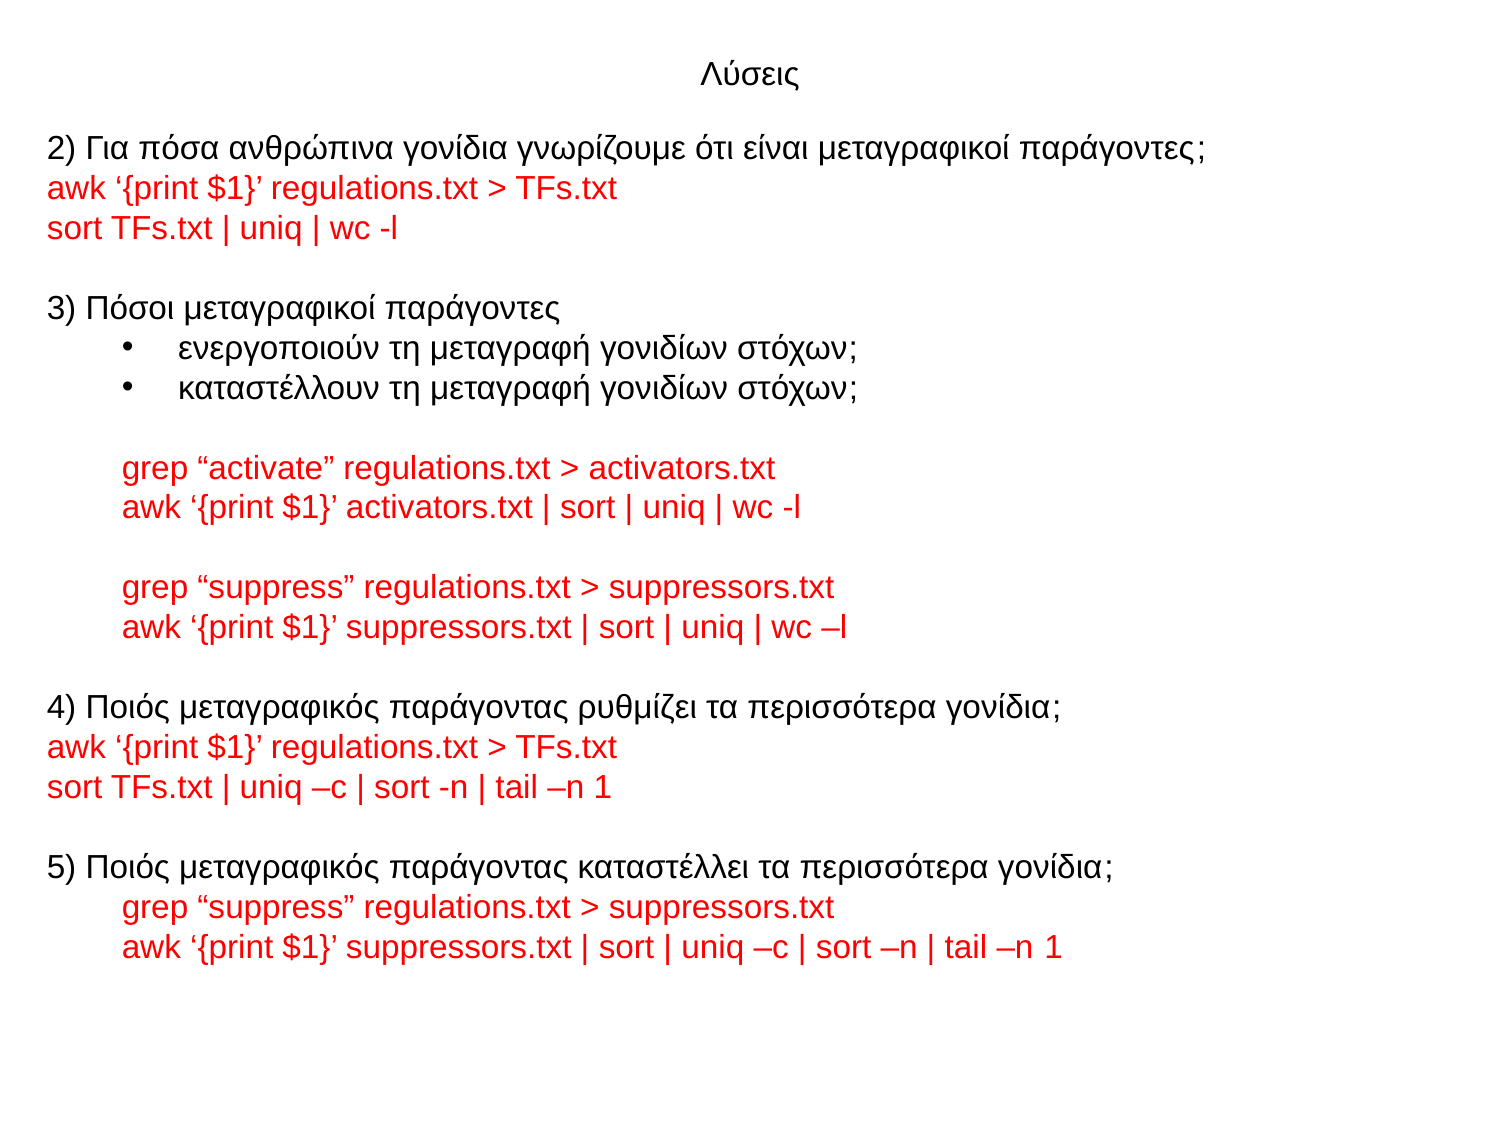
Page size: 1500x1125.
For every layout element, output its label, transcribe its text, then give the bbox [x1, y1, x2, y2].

text_box 2) Για πόσα ανθρώπινα γονίδια γνωρίζουμε ότι είναι μεταγραφικοί παράγοντες; awk ‘{print $1}’ regulations.txt > TFs.txt sort TFs.txt | uniq | wc -l 3) Πόσοι μεταγραφικοί παράγοντες ενεργοποιούν τη μεταγραφή γονιδίων στόχων; καταστέλλουν τη μεταγραφή γονιδίων στόχων; grep “activate” regulations.txt > activators.txt awk ‘{print $1}’ activators.txt | sort | uniq | wc -l grep “suppress” regulations.txt > suppressors.txt awk ‘{print $1}’ suppressors.txt | sort | uniq | wc –l 4) Ποιός μεταγραφικός παράγοντας ρυθμίζει τα περισσότερα γονίδια; awk ‘{print $1}’ regulations.txt > TFs.txt sort TFs.txt | uniq –c | sort -n | tail –n 1 5) Ποιός μεταγραφικός παράγοντας καταστέλλει τα περισσότερα γονίδια; grep “suppress” regulations.txt > suppressors.txt awk ‘{print $1}’ suppressors.txt | sort | uniq –c | sort –n | tail –n 1 [32, 119, 1474, 973]
title Λύσεις [75, 45, 1425, 100]
